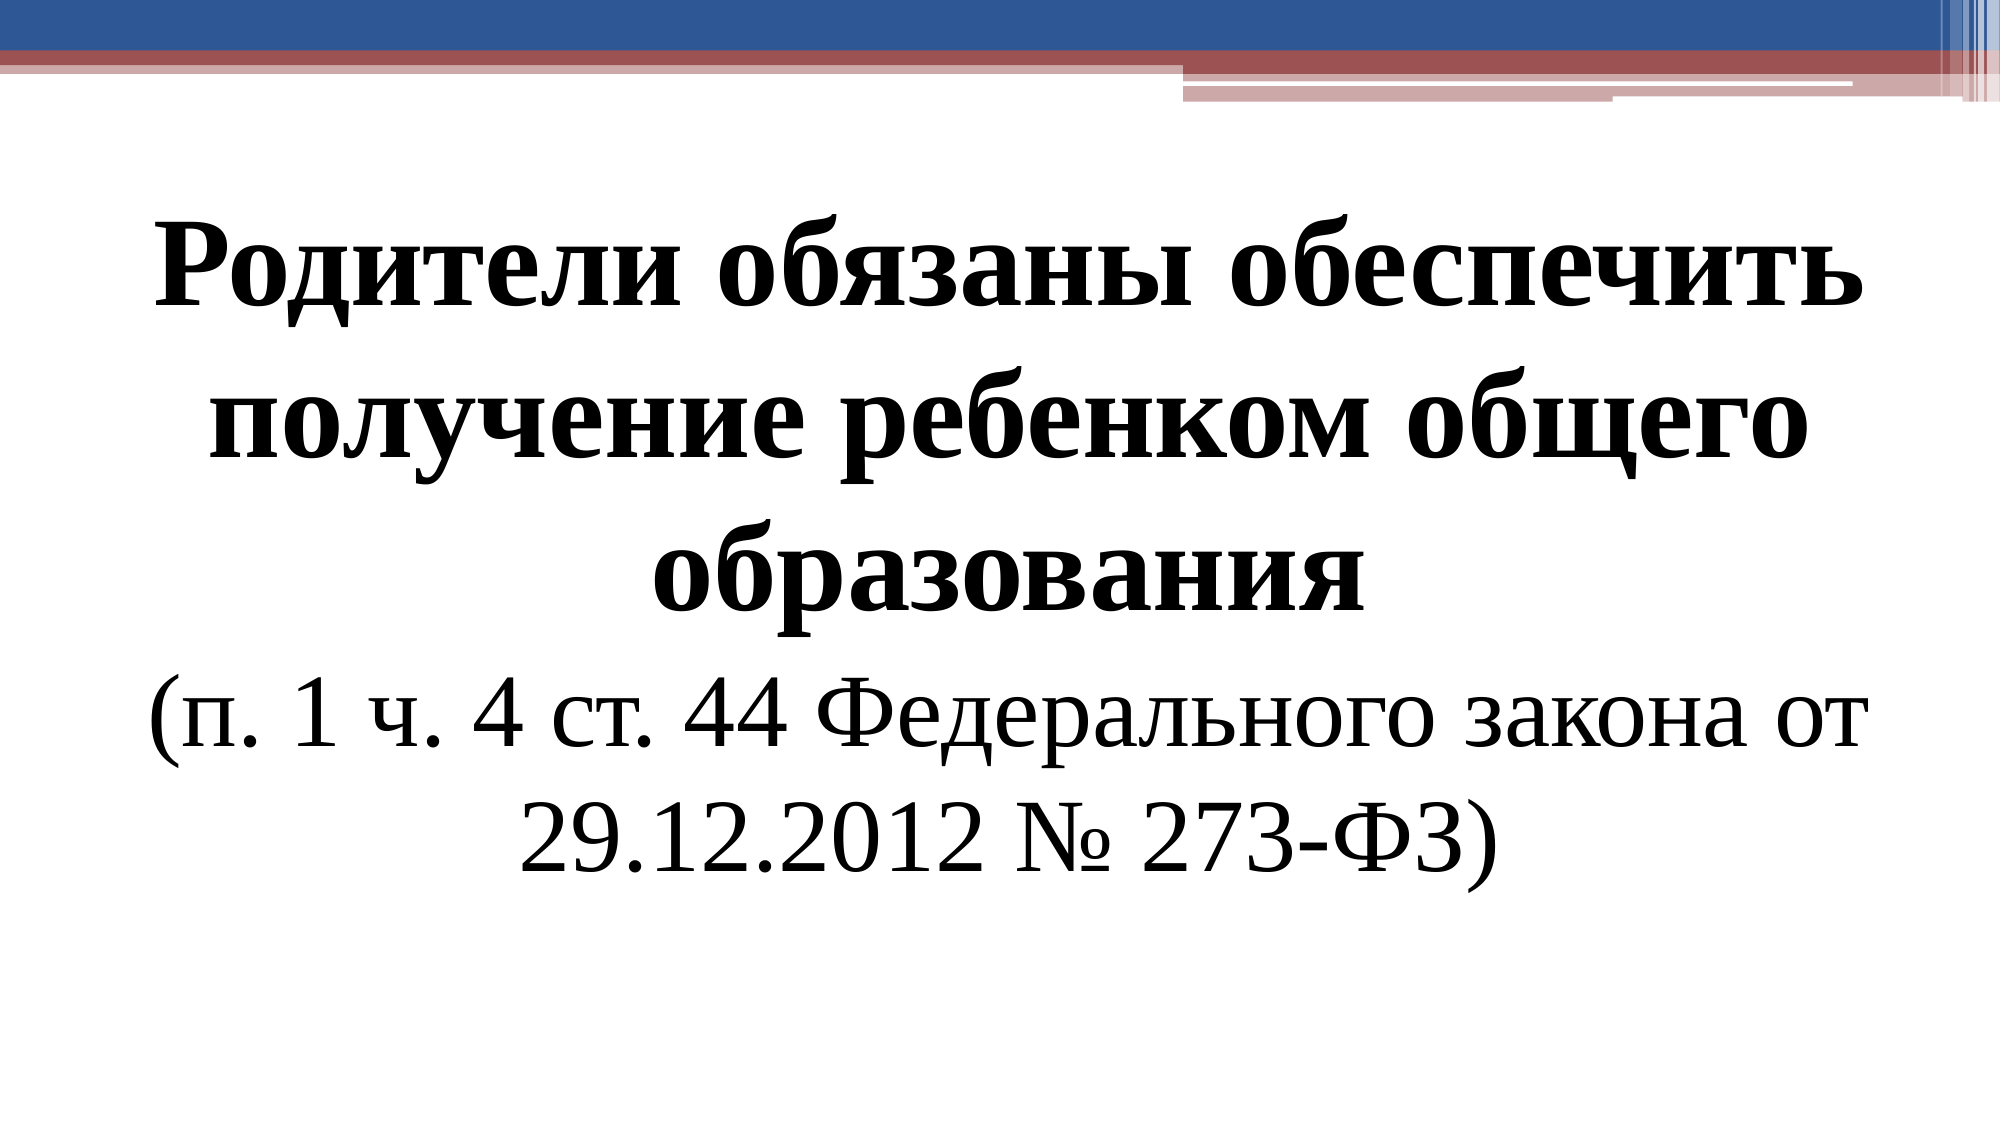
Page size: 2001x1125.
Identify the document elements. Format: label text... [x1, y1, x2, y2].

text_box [0, 0, 2000, 103]
title Родители обязаны обеспечить получение ребенком общего образования [147, 176, 1871, 636]
text_box (п. 1 ч. 4 ст. 44 Федерального закона от 29.12.2012 № 273-ФЗ) [141, 640, 1877, 893]
